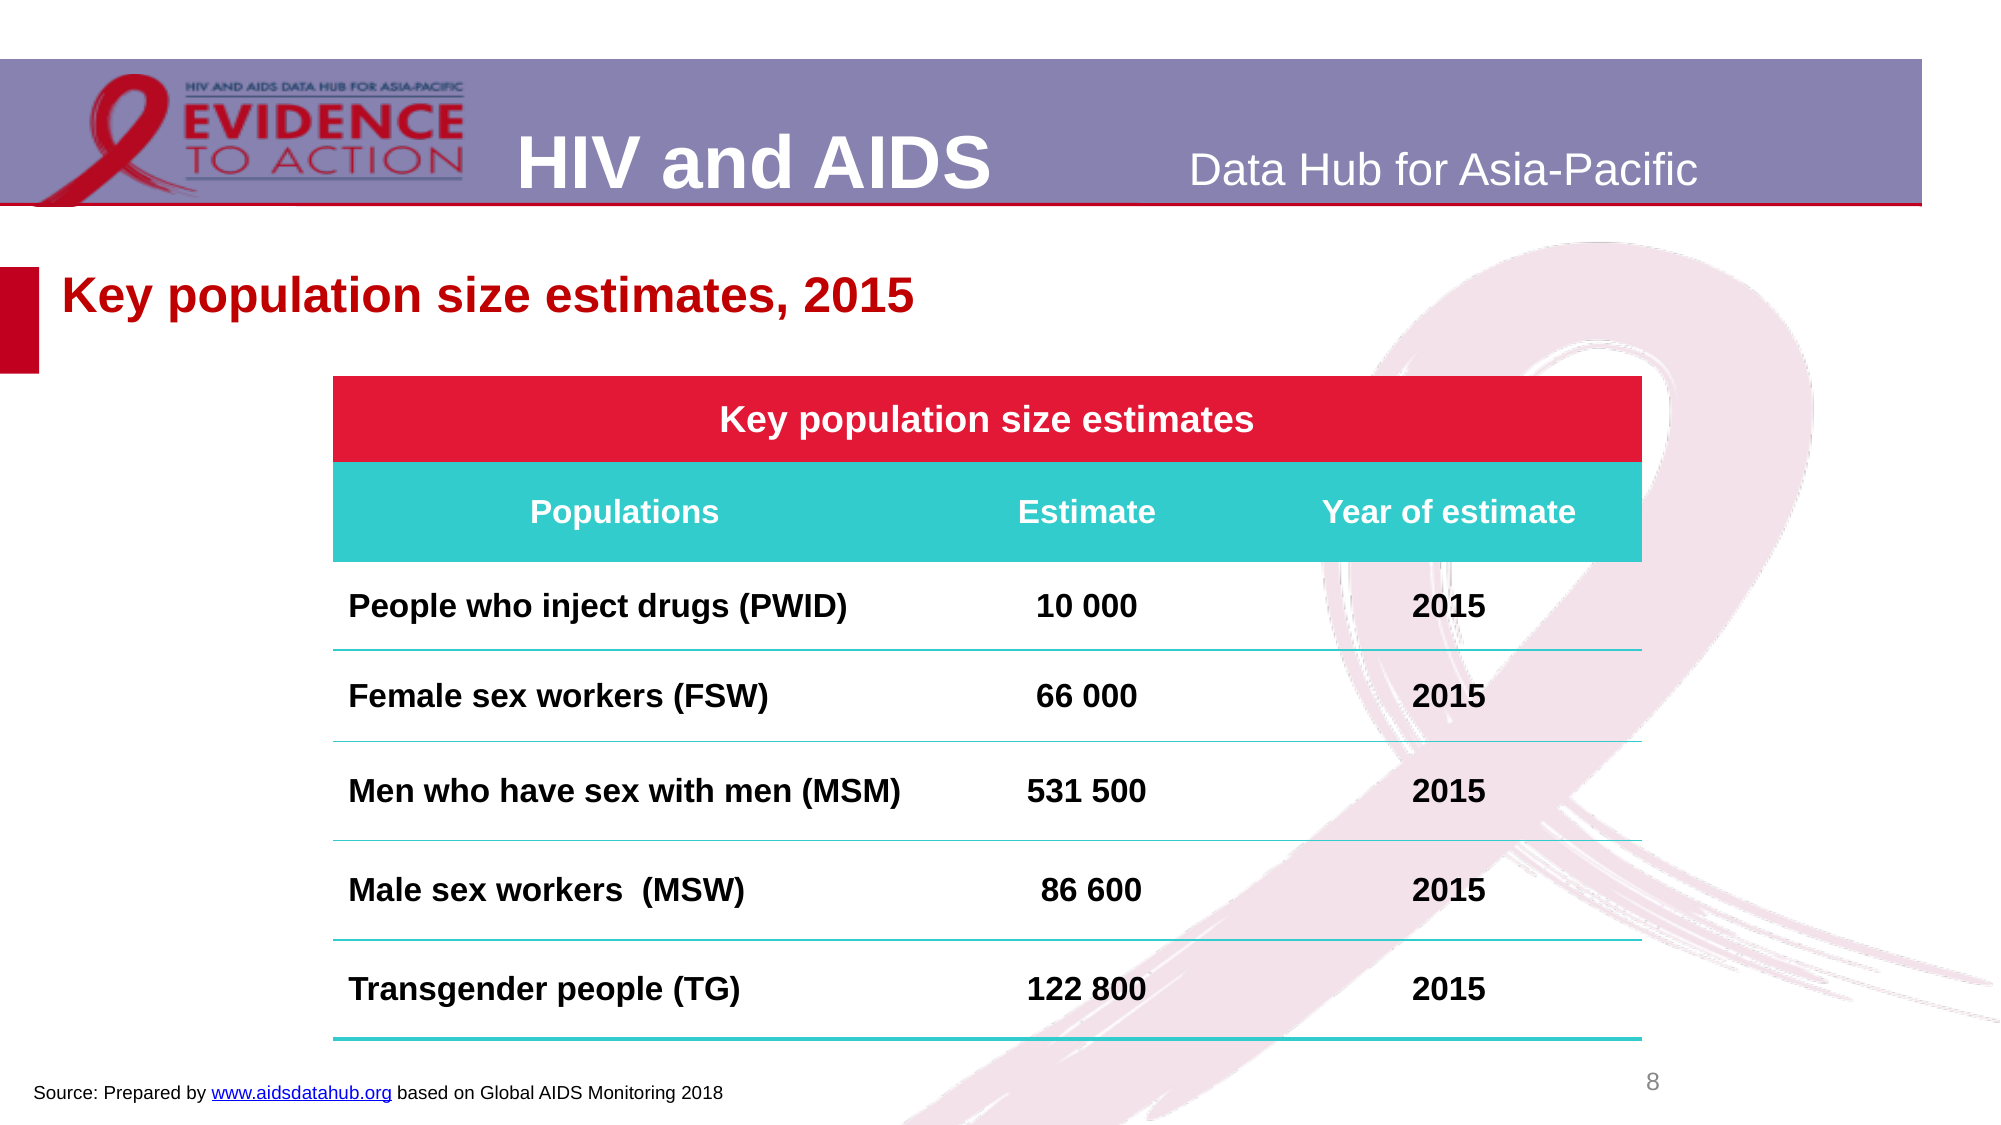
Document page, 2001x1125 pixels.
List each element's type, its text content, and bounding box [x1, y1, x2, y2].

table_cell Men who have sex with men (MSM) [333, 742, 917, 840]
table_cell 2015 [1257, 562, 1642, 649]
table_cell 122 800 [917, 941, 1257, 1037]
table_cell Male sex workers (MSW) [333, 841, 917, 939]
table_cell 2015 [1257, 651, 1642, 741]
picture [706, 181, 2000, 1125]
table_cell Female sex workers (FSW) [333, 651, 917, 741]
title Key population size estimates, 2015 [46, 254, 1425, 338]
table_cell 2015 [1257, 742, 1642, 840]
table_cell Estimate [917, 462, 1257, 562]
table_cell 86 600 [917, 841, 1257, 939]
table_cell Transgender people (TG) [333, 941, 917, 1037]
table_header Key population size estimates [333, 376, 1642, 462]
table_cell 531 500 [917, 742, 1257, 840]
text_box Source: Prepared by www.aidsdatahub.org based on Global AIDS Monitoring 2018 [18, 1072, 1419, 1112]
table_cell 66 000 [917, 651, 1257, 741]
picture [11, 74, 469, 207]
table_cell People who inject drugs (PWID) [333, 562, 917, 649]
table_cell 2015 [1257, 941, 1642, 1037]
table_cell Populations [333, 462, 917, 562]
slide_number 8 [1585, 1042, 1675, 1103]
table_cell 10 000 [917, 562, 1257, 649]
table_cell 2015 [1257, 841, 1642, 939]
table_cell Year of estimate [1257, 462, 1642, 562]
